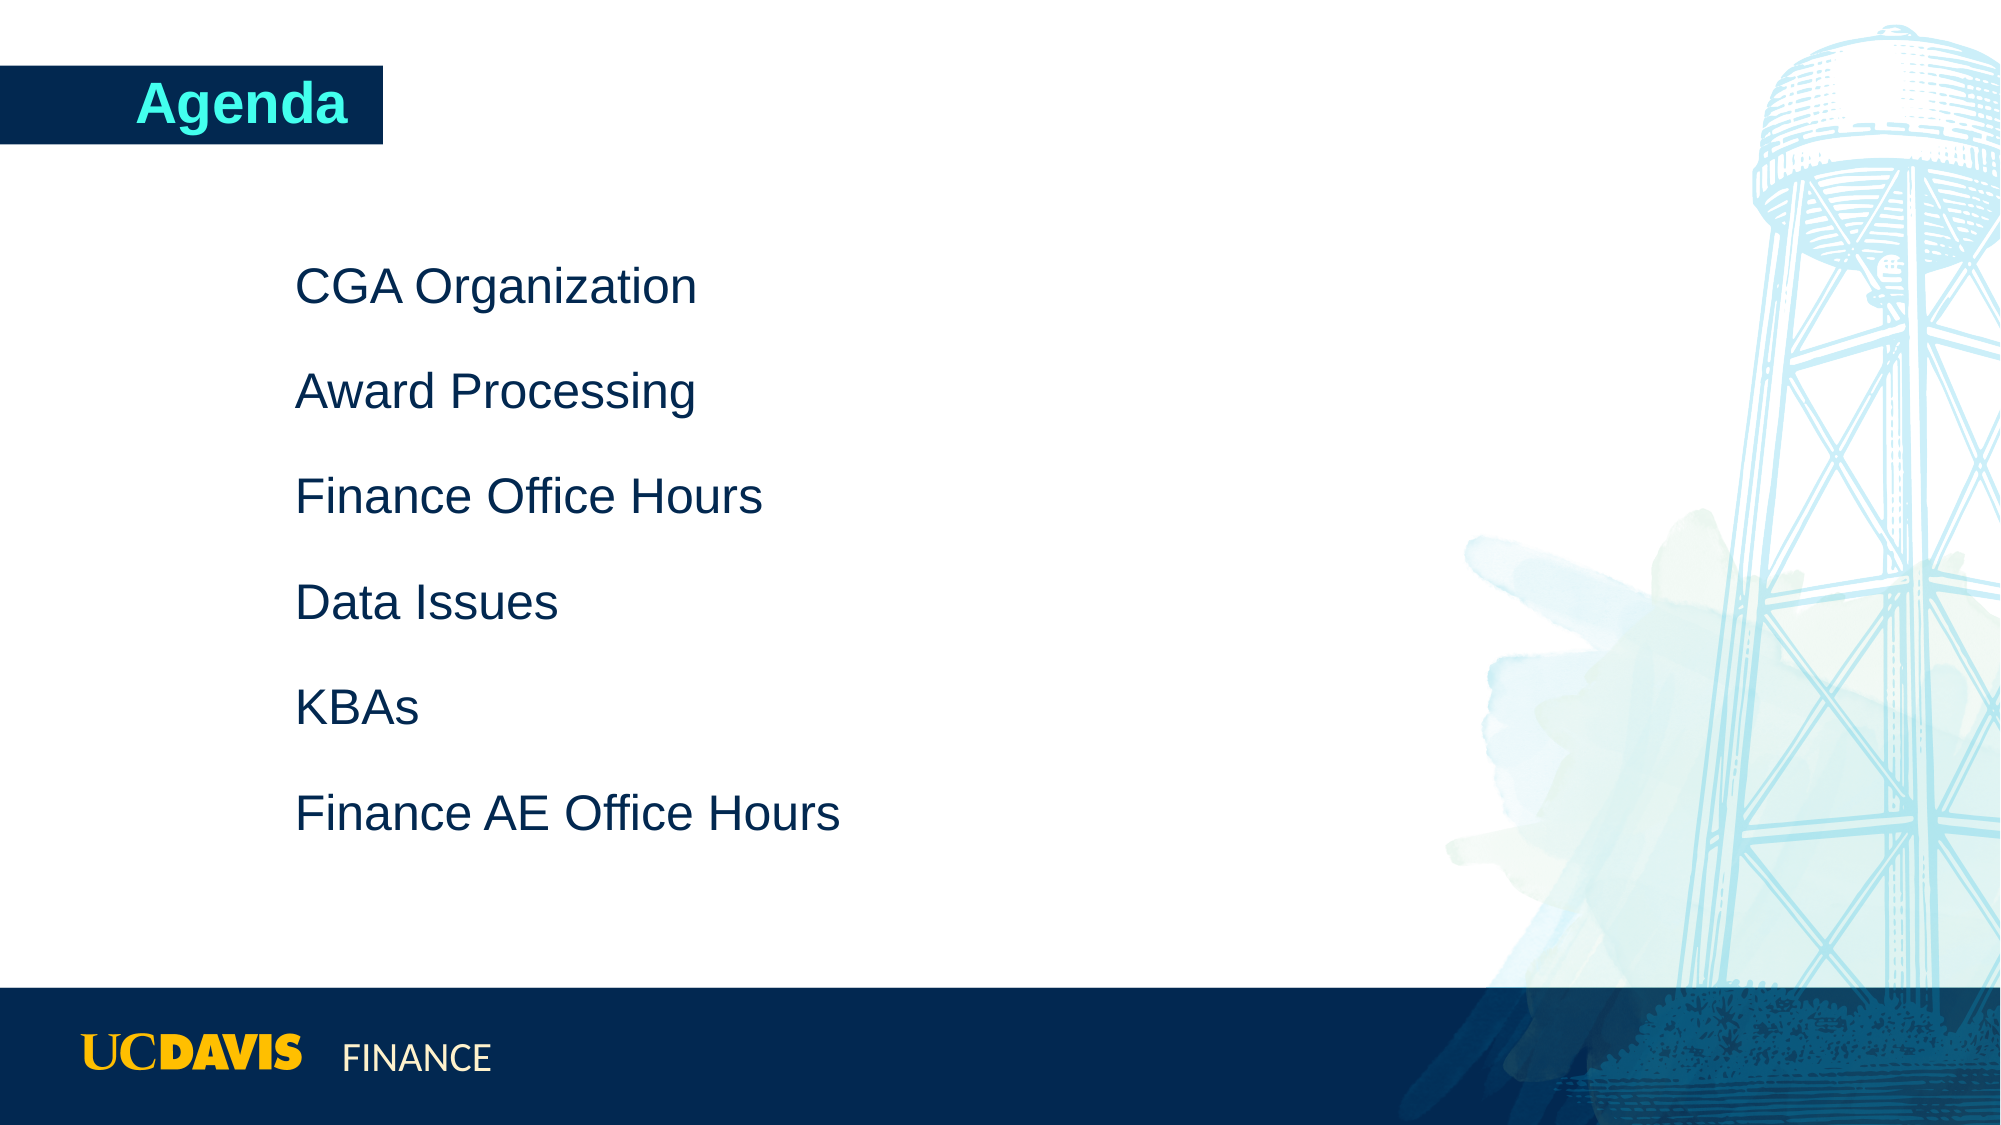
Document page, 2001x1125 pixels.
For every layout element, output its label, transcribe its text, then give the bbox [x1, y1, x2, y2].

list CGA Organization Award Processing Finance Office Hours Data Issues KBAs Finance AE Office Hours [279, 233, 1541, 898]
title Agenda [0, 65, 383, 145]
picture [0, 0, 2001, 1125]
text_box Finance [326, 1024, 993, 1085]
